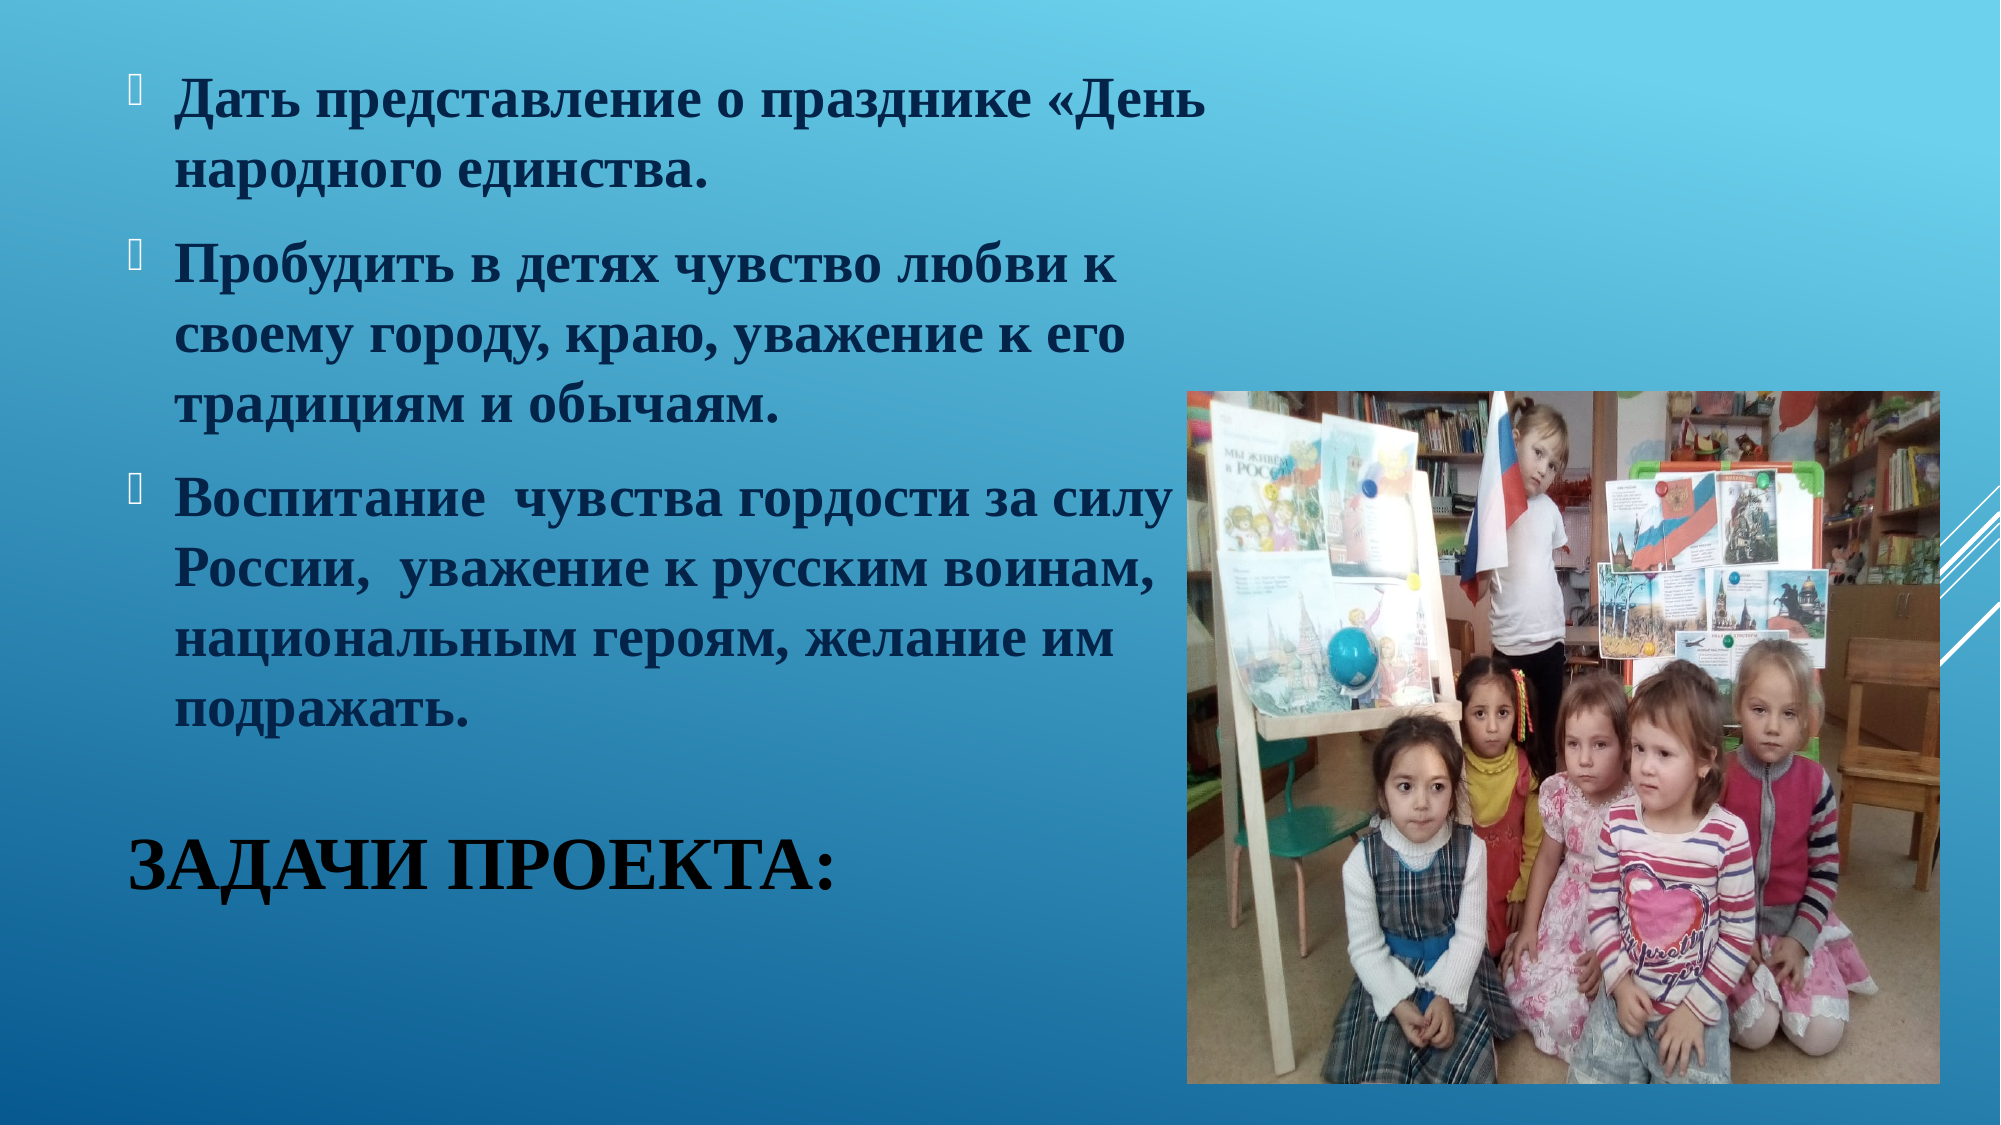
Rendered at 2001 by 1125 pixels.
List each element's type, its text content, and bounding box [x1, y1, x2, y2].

title Задачи проекта: [112, 780, 1187, 984]
list Дать представление о празднике «День народного единства. Пробудить в детях чувство любви к своему городу, краю, уважение к его традициям и обычаям. Воспитание чувства гордости за силу России, уважение к русским воинам, национальным героям, желание им подражать. [112, 112, 1307, 780]
picture [1187, 391, 1940, 1084]
